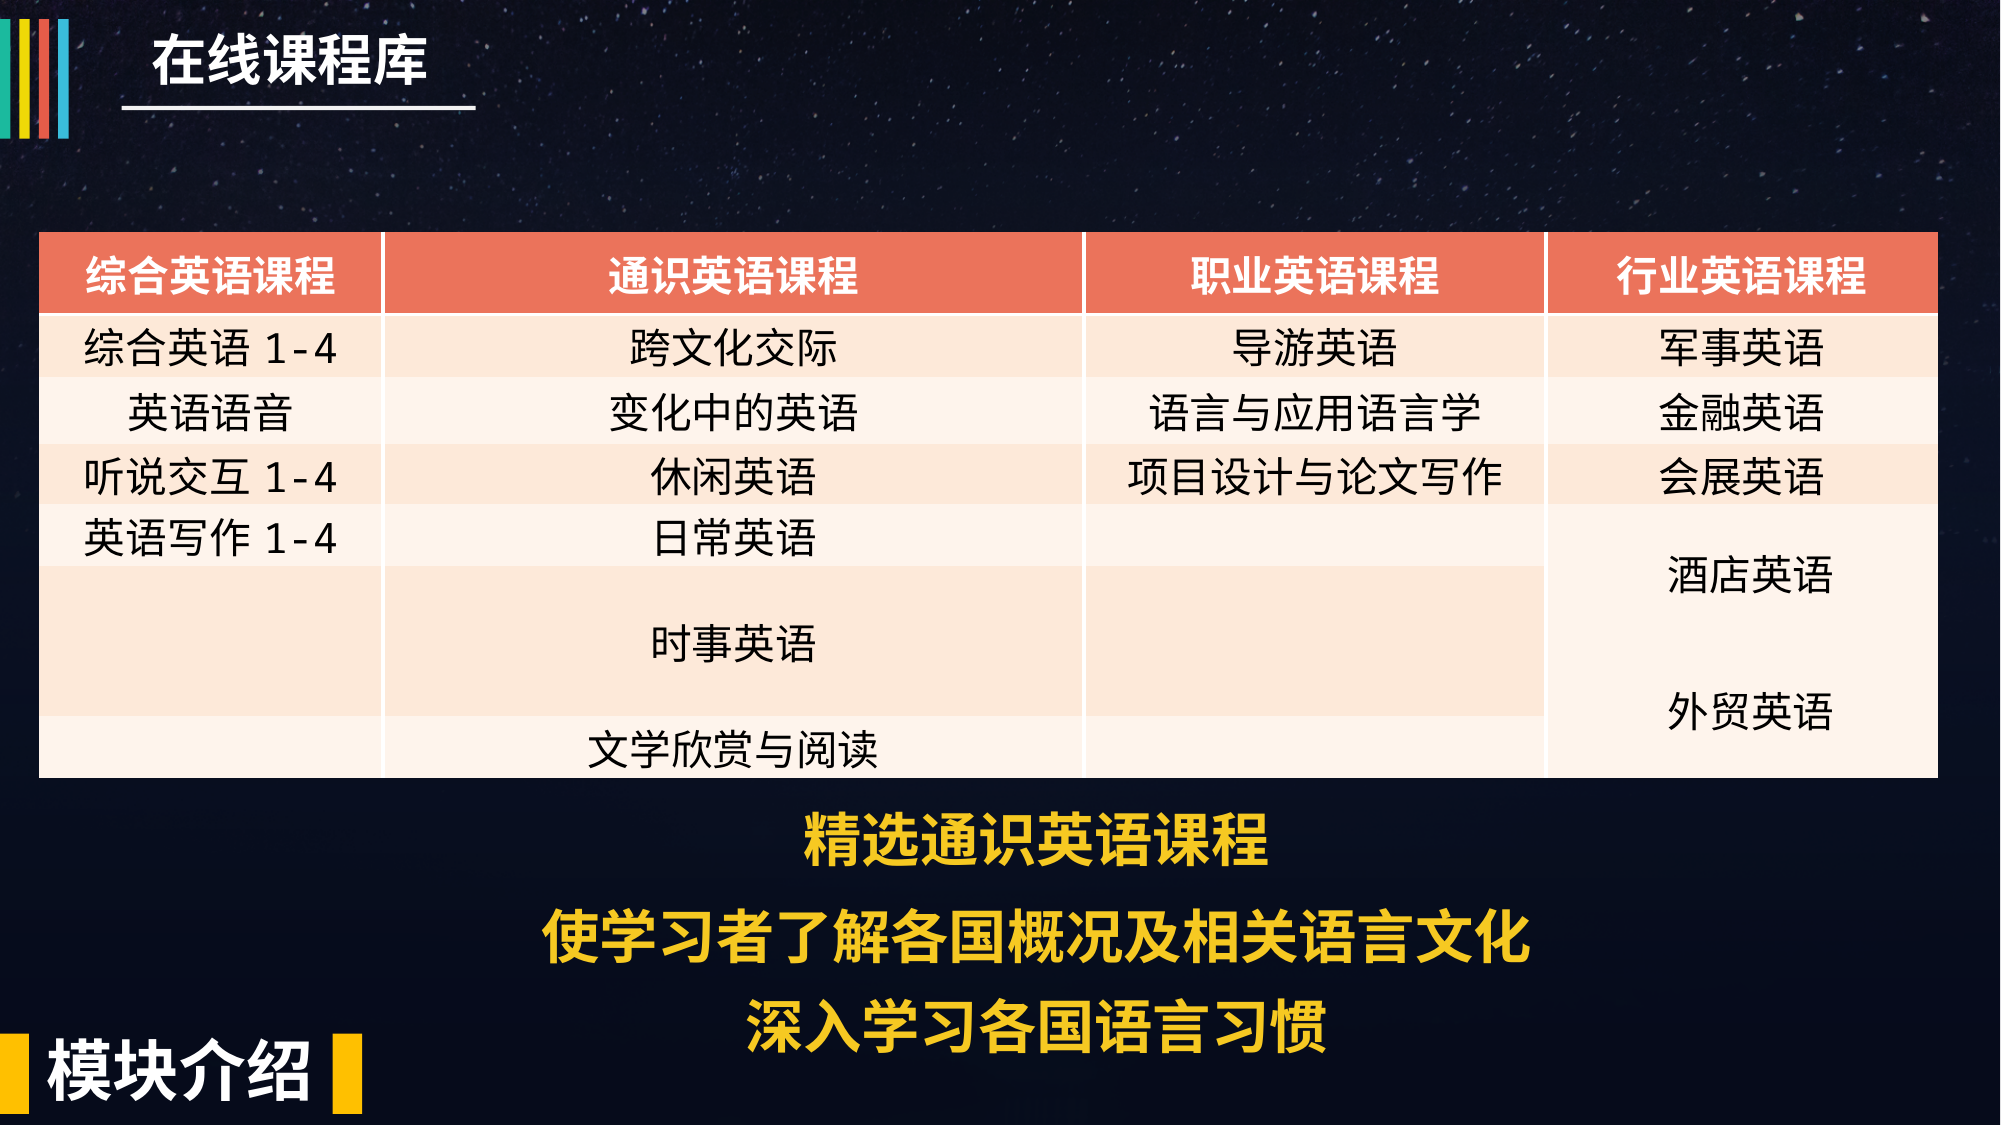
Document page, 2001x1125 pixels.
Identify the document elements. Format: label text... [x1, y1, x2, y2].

text_box 在线课程库 [136, 19, 444, 99]
table_cell 导游英语 [1086, 316, 1544, 377]
table_cell 英语写作1-4 [39, 504, 381, 566]
text_box [0, 1033, 29, 1114]
table_cell 外贸英语 [1548, 641, 1938, 778]
table_cell 跨文化交际 [385, 316, 1082, 377]
text_box [0, 19, 11, 139]
table_header 职业英语课程 [1086, 232, 1544, 313]
table_cell [1086, 716, 1544, 775]
table_cell 日常英语 [385, 504, 1082, 566]
text_box [332, 1033, 363, 1114]
table_cell [1086, 566, 1544, 716]
picture [0, 0, 2001, 1125]
table_cell 休闲英语 [385, 444, 1082, 504]
table_cell 酒店英语 [1548, 504, 1938, 641]
text_box [58, 19, 69, 139]
table_header 综合英语课程 [39, 232, 381, 313]
table_cell 项目设计与论文写作 [1086, 444, 1544, 504]
table_cell 综合英语1-4 [39, 316, 381, 377]
table_cell 文学欣赏与阅读 [385, 716, 1082, 778]
table_cell 英语语音 [39, 377, 381, 444]
table_header 通识英语课程 [385, 232, 1082, 313]
text_box 精选通识英语课程 使学习者了解各国概况及相关语言文化深入学习各国语言习惯 [503, 775, 1569, 1069]
text_box 模块介绍 [31, 1021, 445, 1117]
table_header 行业英语课程 [1548, 232, 1938, 313]
text_box [38, 19, 50, 139]
table_cell 时事英语 [385, 566, 1082, 716]
table_cell [1086, 504, 1544, 566]
table_cell 变化中的英语 [385, 377, 1082, 444]
table_cell 金融英语 [1548, 377, 1938, 444]
table_cell 军事英语 [1548, 316, 1938, 377]
table_cell [39, 566, 381, 716]
table_cell 会展英语 [1548, 444, 1938, 504]
table_cell [39, 716, 381, 778]
table_cell 语言与应用语言学 [1086, 377, 1544, 444]
text_box [19, 19, 30, 139]
table_cell 听说交互1-4 [39, 444, 381, 504]
